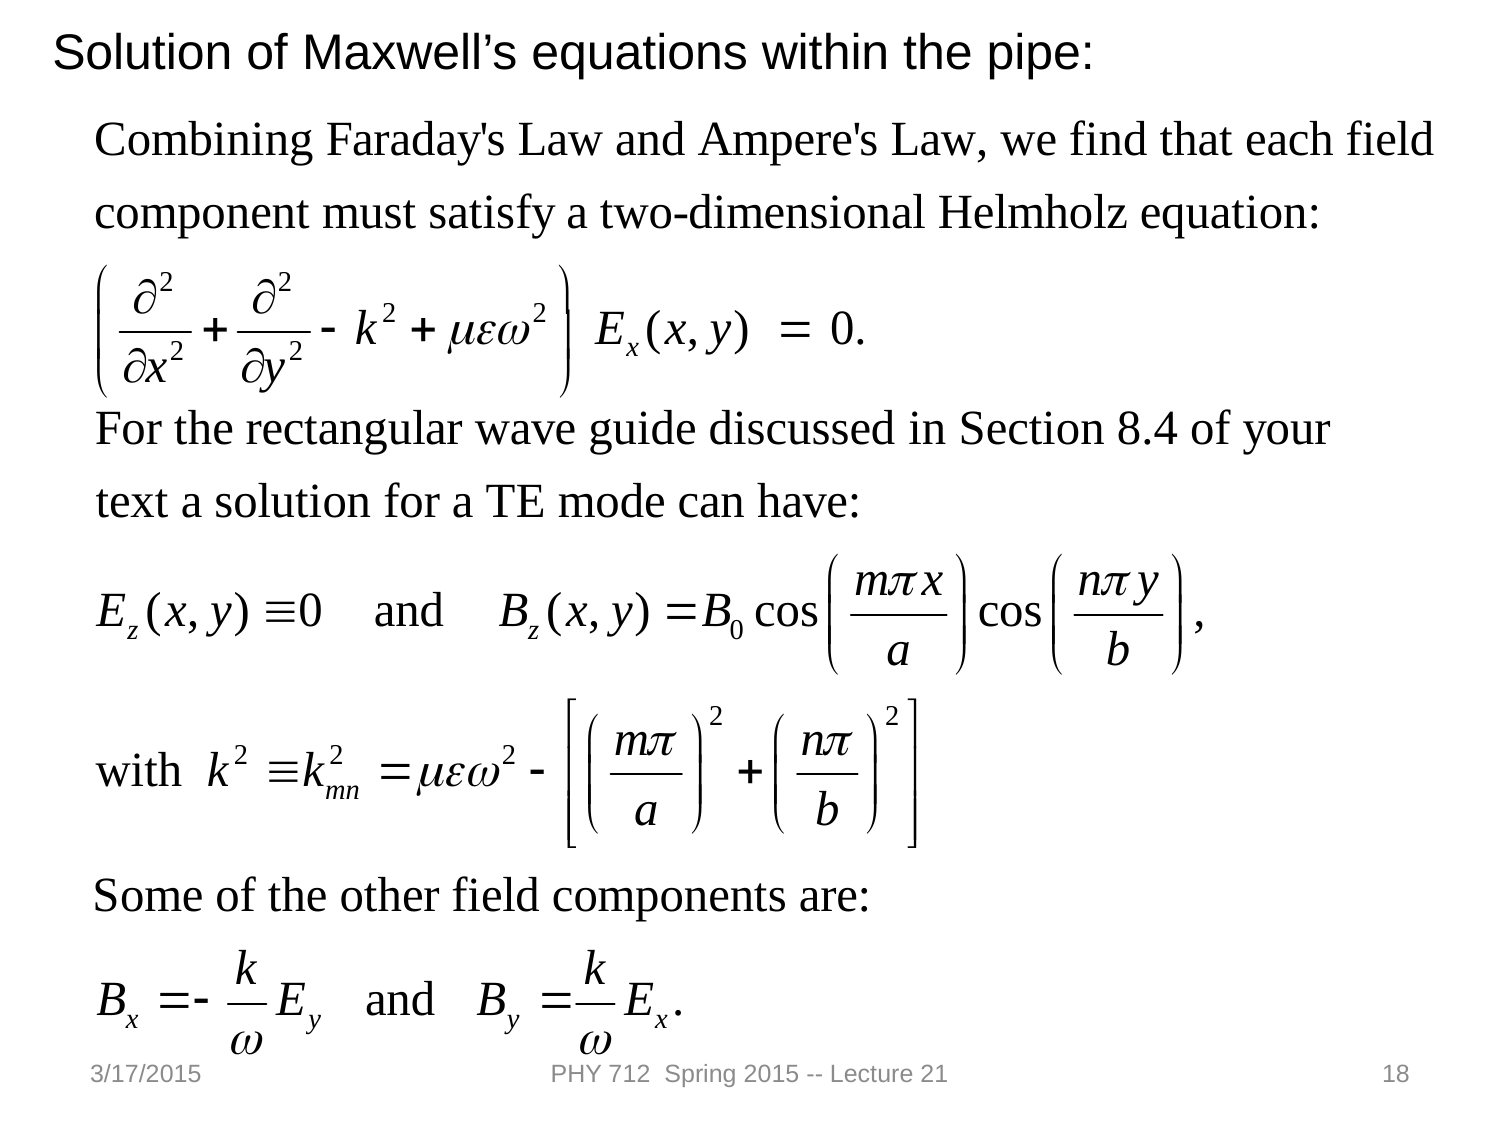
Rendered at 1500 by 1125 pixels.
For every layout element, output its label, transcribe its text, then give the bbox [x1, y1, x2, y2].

slide_number 18 [1074, 1042, 1425, 1103]
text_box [87, 109, 1446, 410]
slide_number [75, 1042, 425, 1103]
footer PHY 712 Spring 2015 -- Lecture 21 [512, 1074, 988, 1103]
text_box Solution of Maxwell’s equations within the pipe: [37, 12, 1363, 88]
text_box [87, 399, 1340, 1065]
